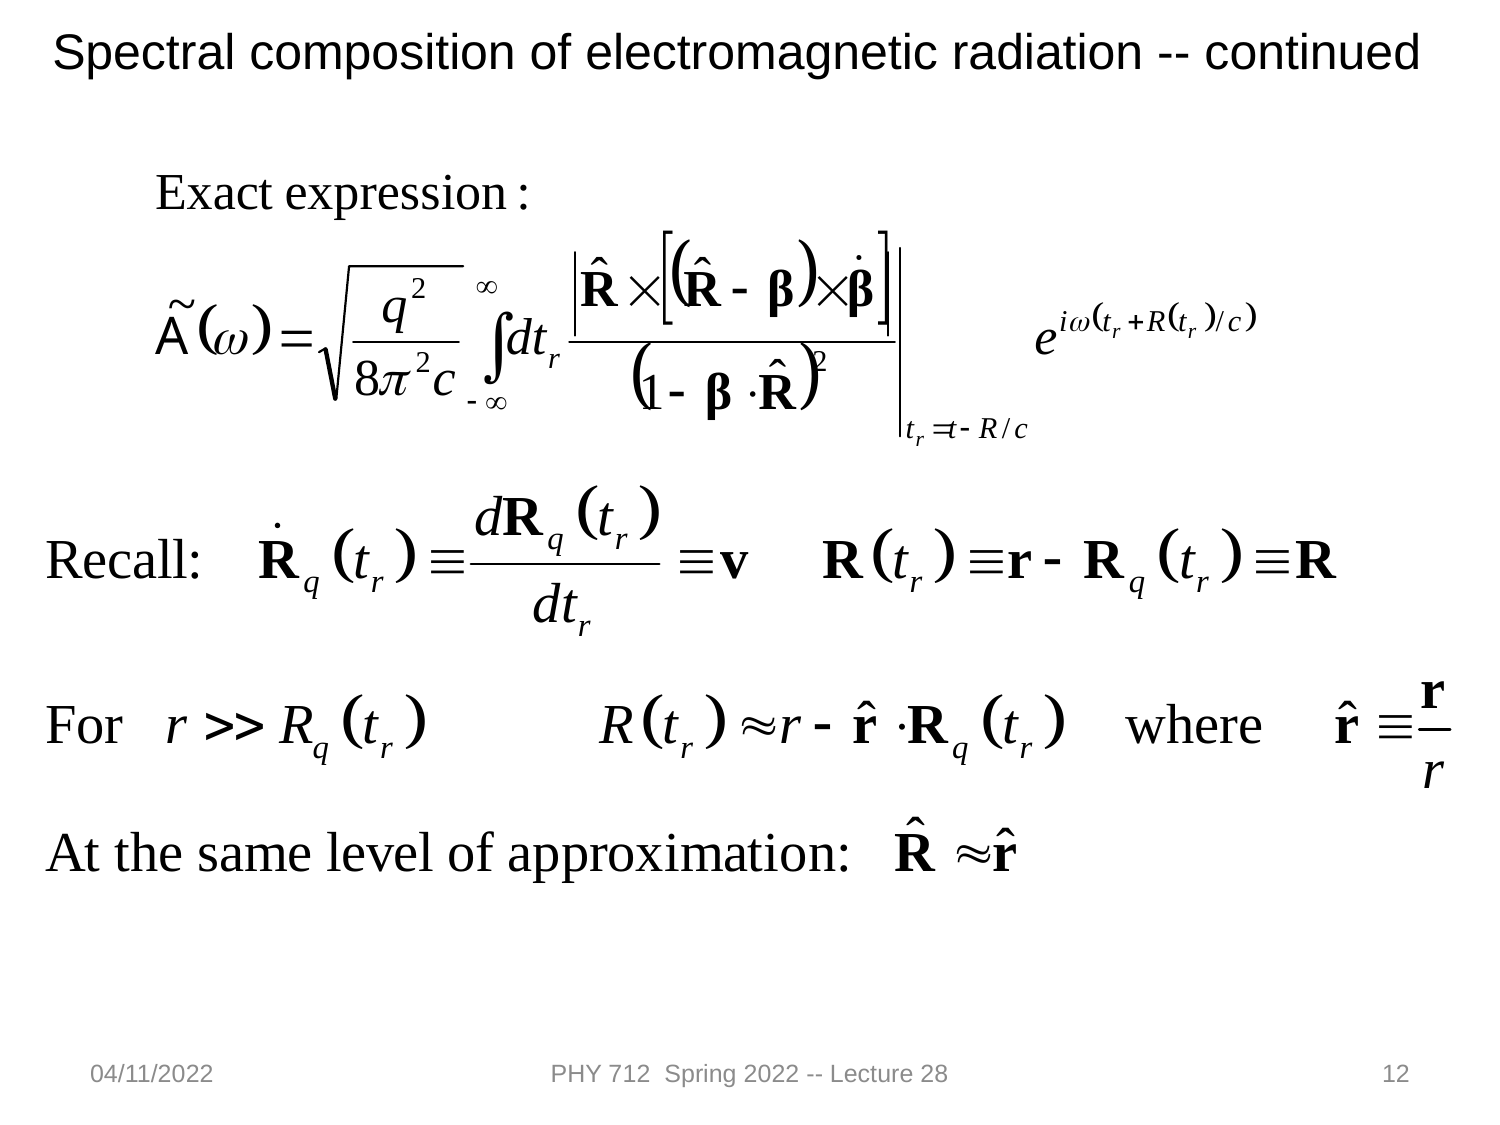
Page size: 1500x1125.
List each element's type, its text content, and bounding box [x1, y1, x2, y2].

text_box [36, 475, 1464, 895]
footer PHY 712 Spring 2022 -- Lecture 28 [512, 1042, 988, 1103]
slide_number 12 [1074, 1042, 1425, 1103]
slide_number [75, 1042, 425, 1103]
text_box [147, 162, 1263, 458]
text_box Spectral composition of electromagnetic radiation -- continued [37, 12, 1463, 87]
